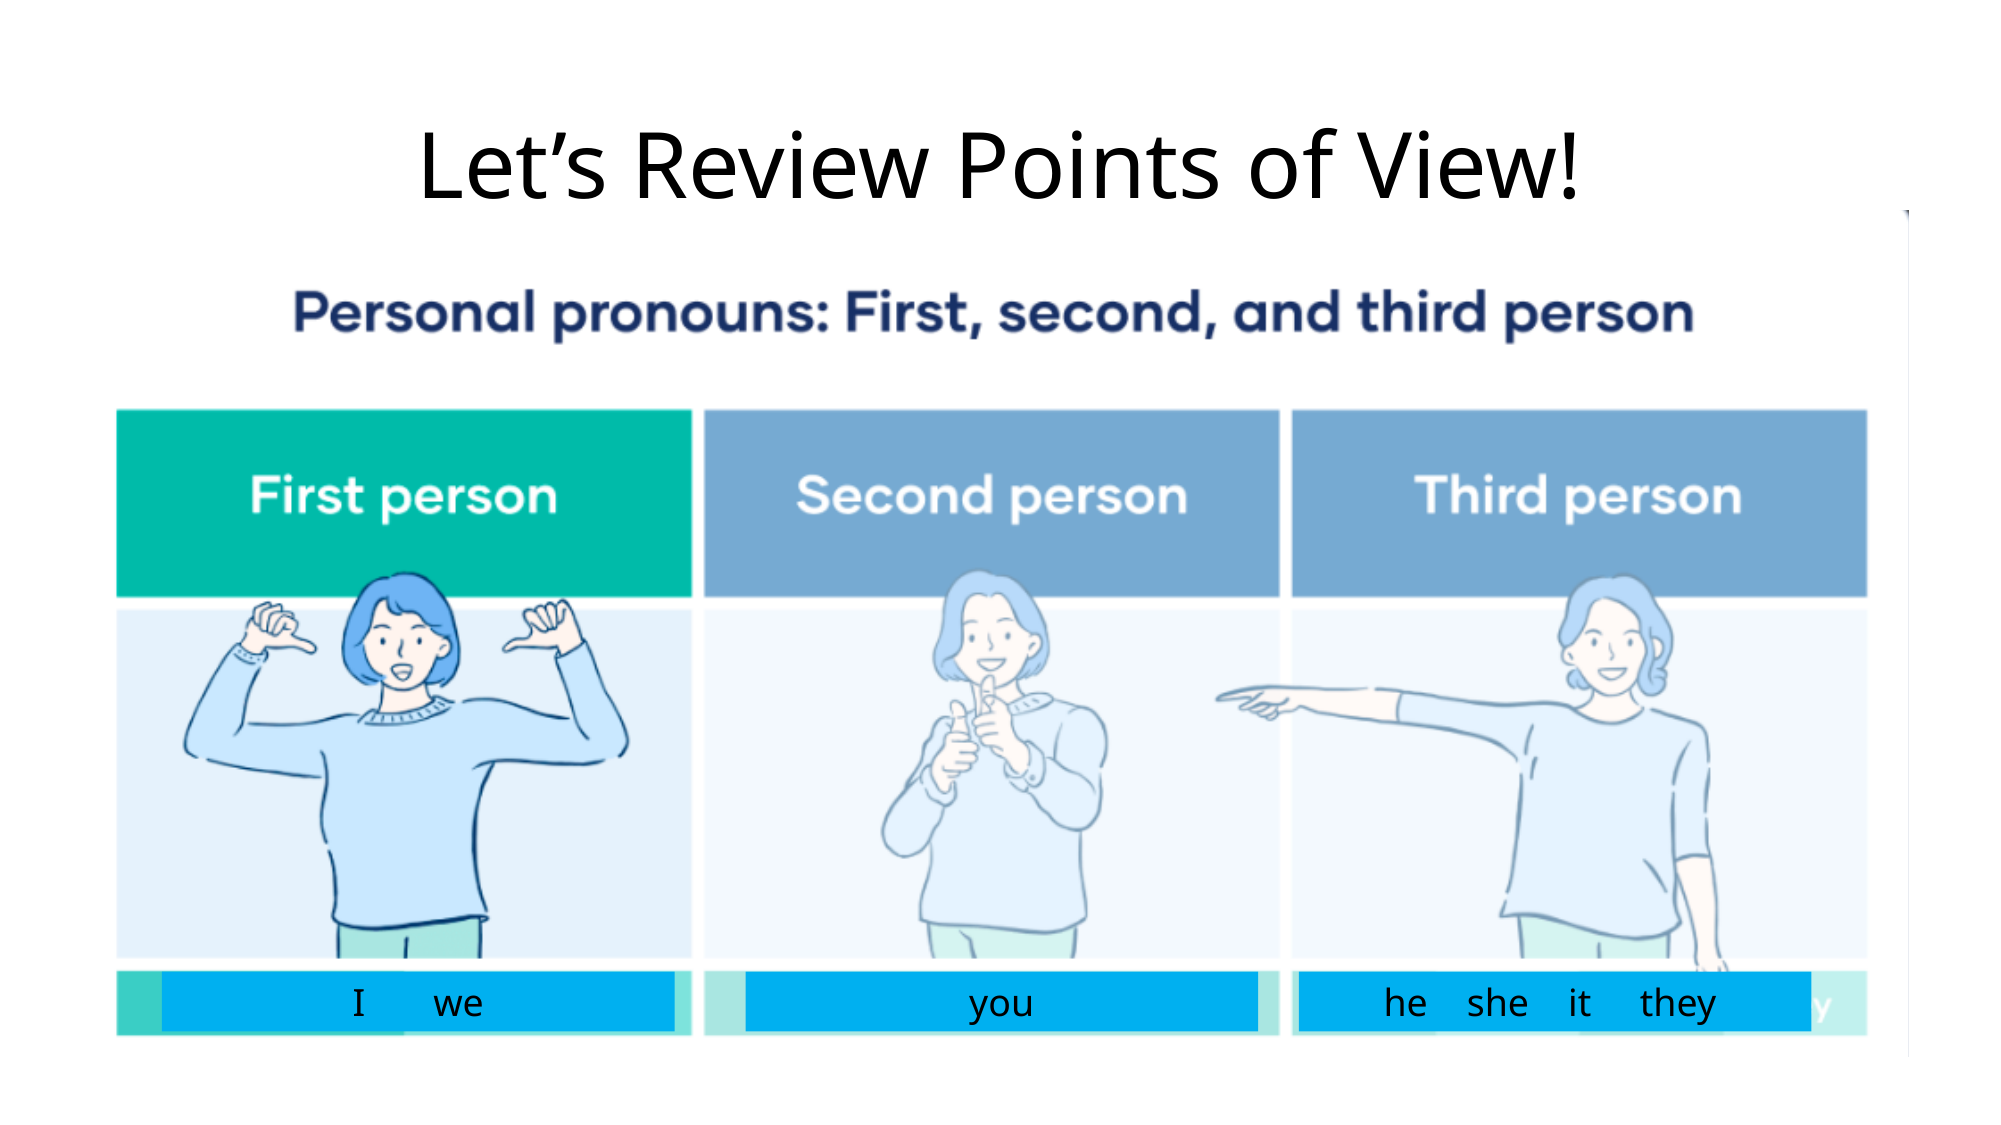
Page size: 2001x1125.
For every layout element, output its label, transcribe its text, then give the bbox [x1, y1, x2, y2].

picture [90, 210, 1909, 1057]
title Let’s Review Points of View! [137, 59, 1863, 210]
